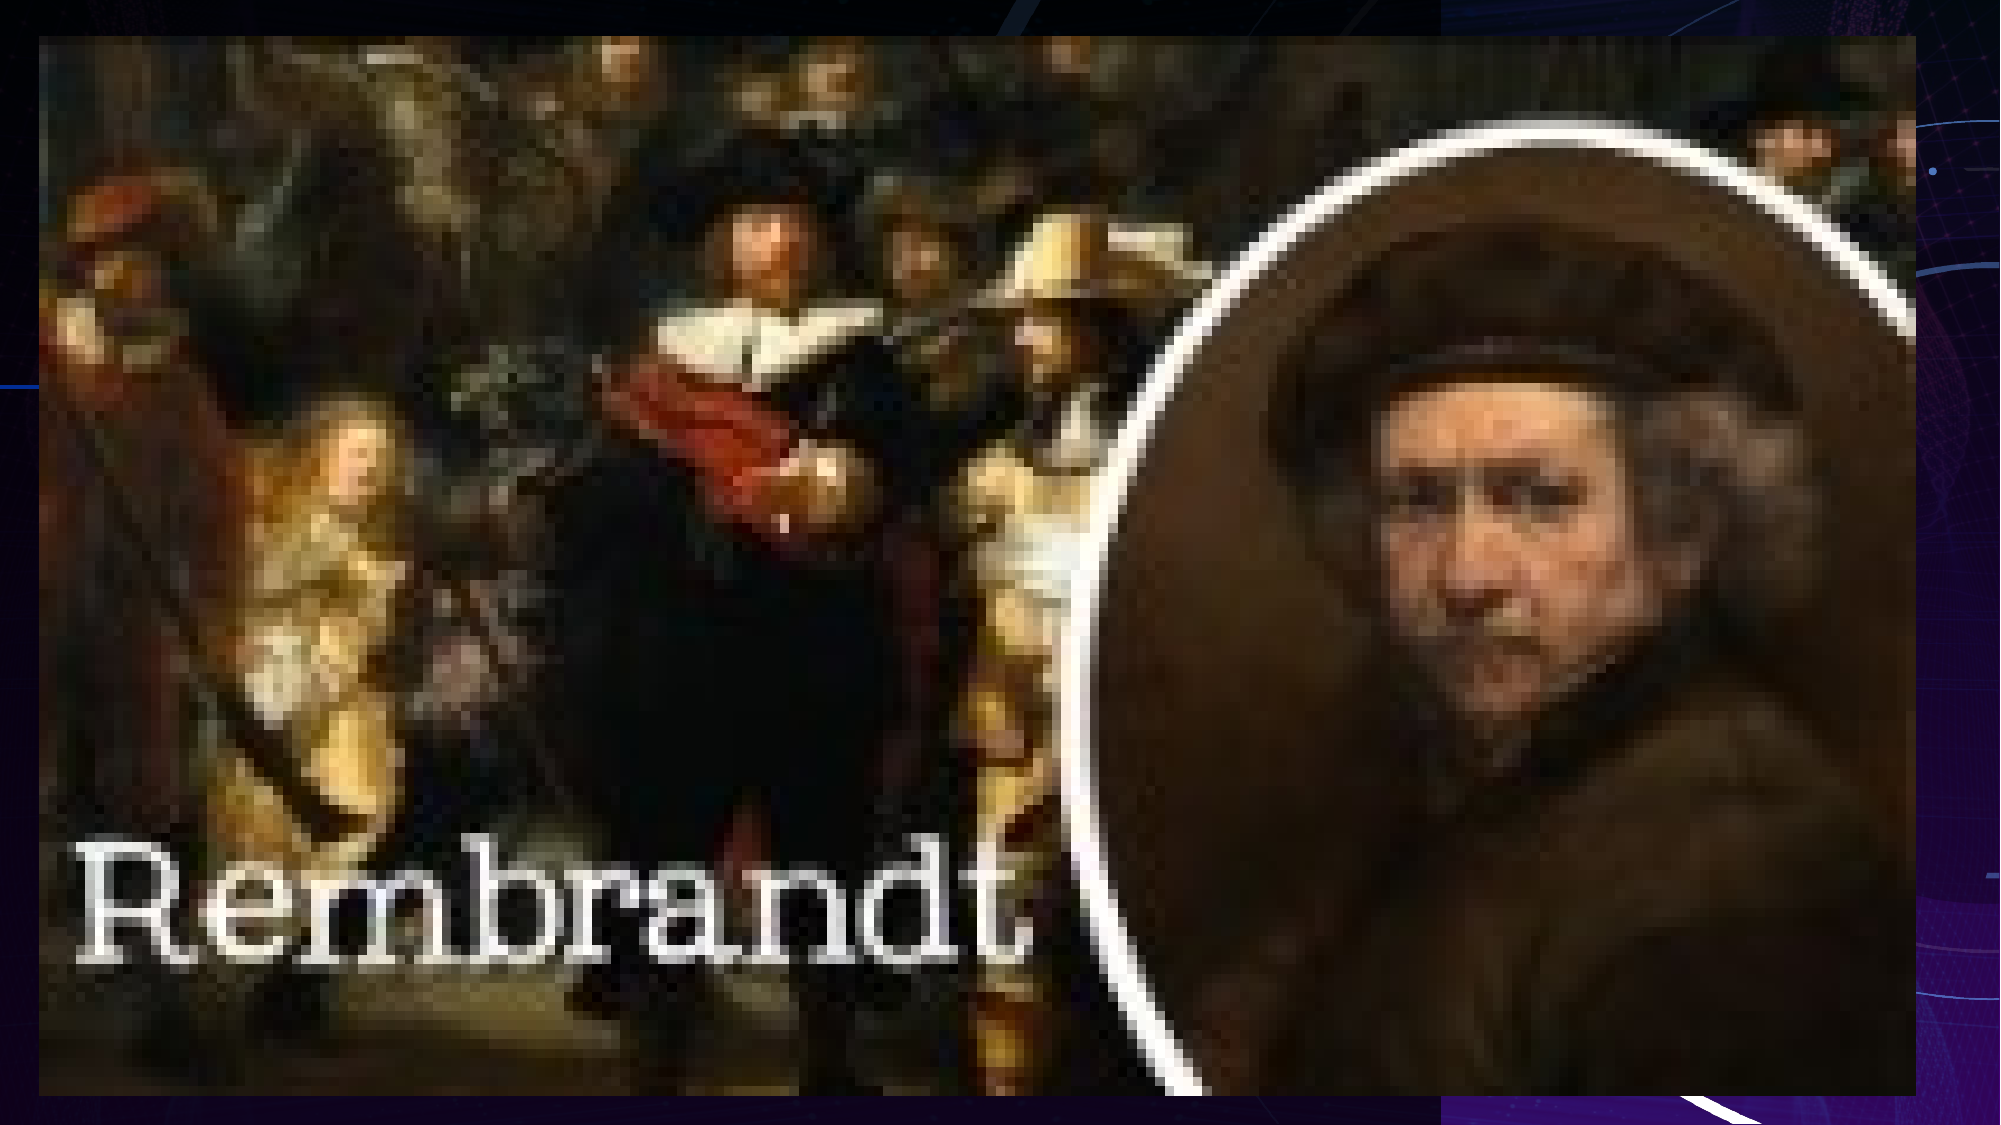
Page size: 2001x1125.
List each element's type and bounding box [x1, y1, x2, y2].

text_box [38, 35, 1917, 1097]
picture [730, 0, 2000, 1124]
